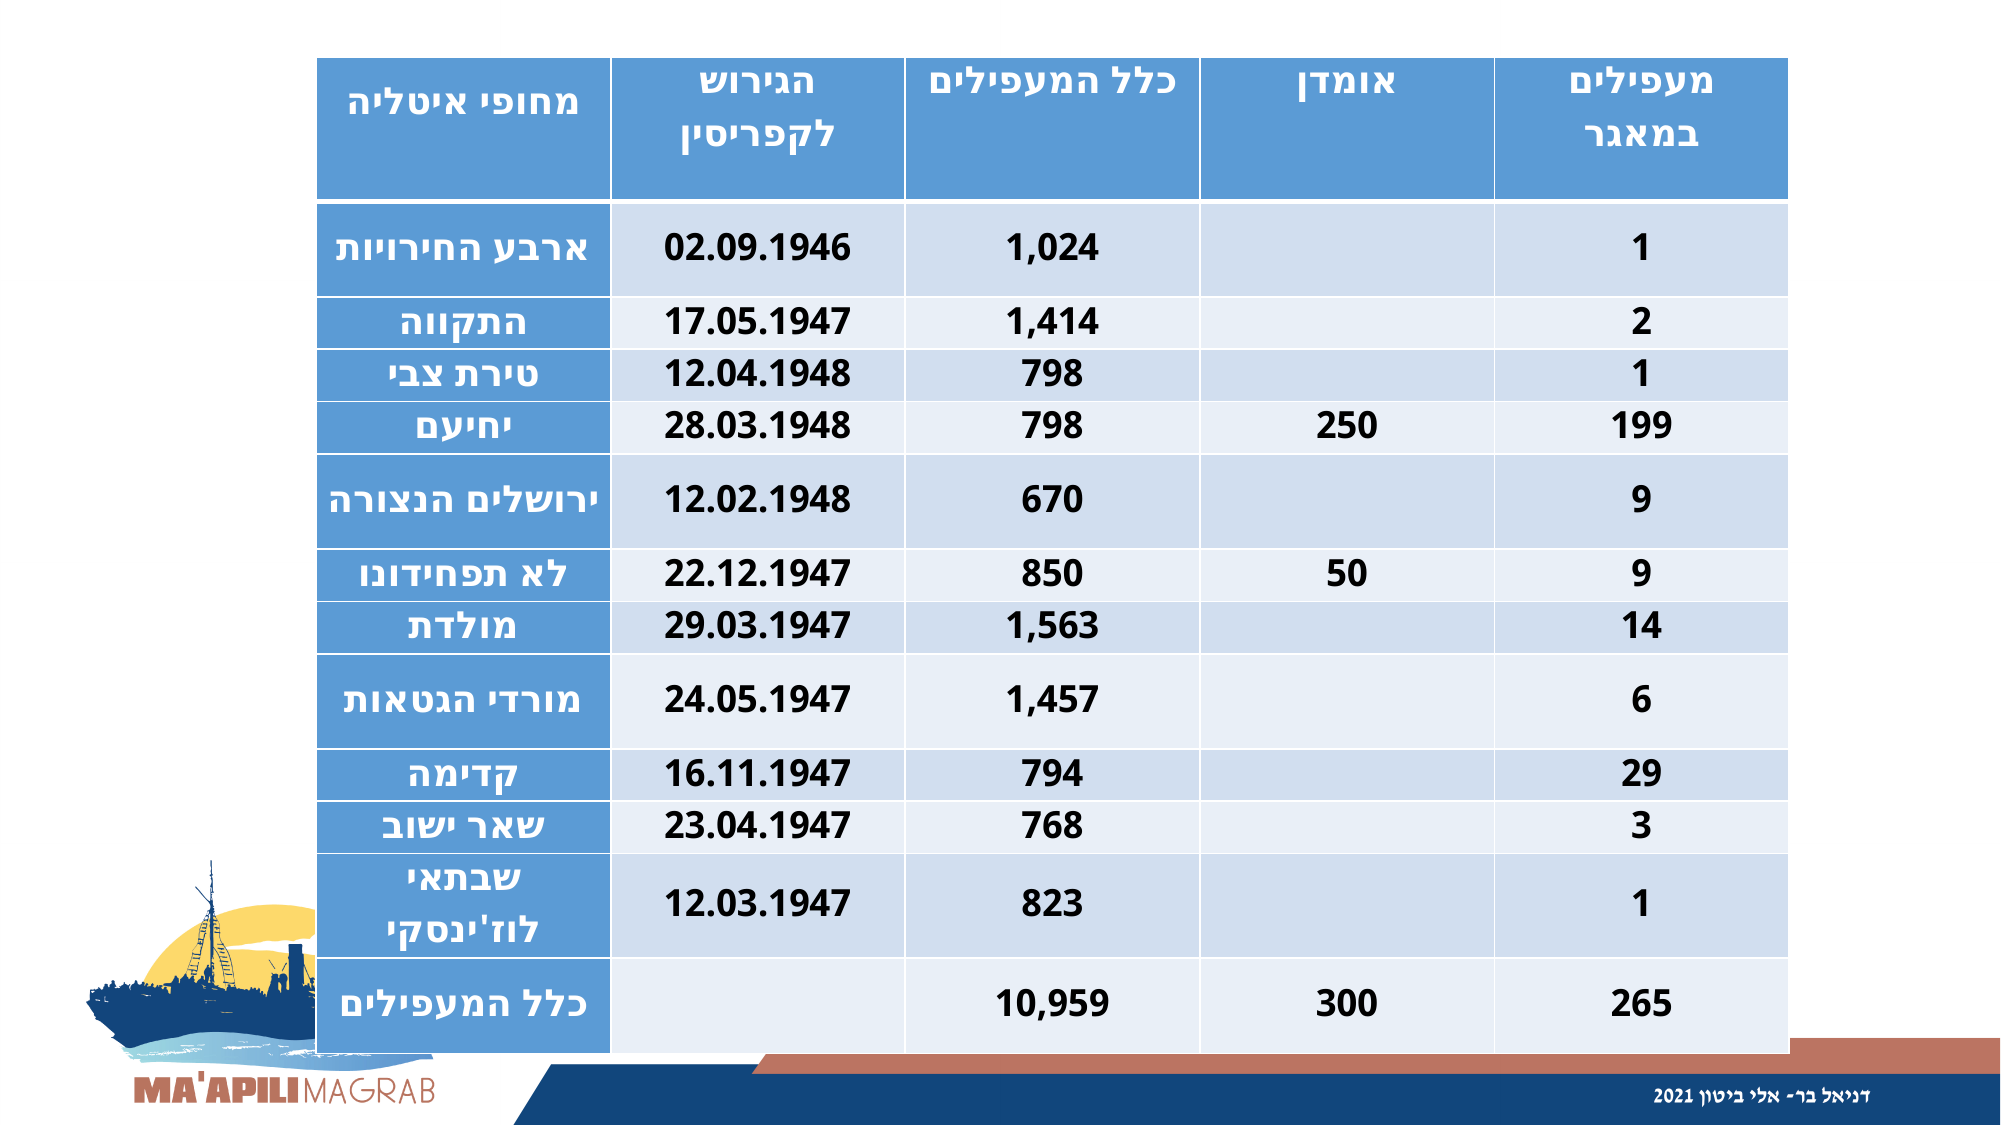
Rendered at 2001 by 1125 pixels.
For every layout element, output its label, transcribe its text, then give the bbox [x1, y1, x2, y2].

table_cell 1,414 [906, 298, 1199, 348]
table_cell 6 [1495, 655, 1788, 748]
table_cell [1201, 298, 1494, 348]
table_cell קדימה [317, 750, 610, 800]
table_cell ארבע החירויות [317, 204, 610, 296]
table_cell 12.02.1948 [612, 455, 904, 548]
table_cell כלל המעפילים [317, 959, 610, 1053]
table_cell 794 [906, 750, 1199, 800]
table_cell 850 [906, 550, 1199, 601]
picture [0, 0, 2001, 1125]
table_cell התקווה [317, 298, 610, 348]
table_cell 3 [1495, 802, 1788, 853]
table_cell 23.04.1947 [612, 802, 904, 853]
table_cell 50 [1201, 550, 1494, 601]
table_cell [1201, 350, 1494, 401]
table_cell מורדי הגטאות [317, 655, 610, 748]
table_cell 1 [1495, 204, 1788, 296]
table_cell טירת צבי [317, 350, 610, 401]
table_cell 9 [1495, 455, 1788, 548]
table_cell [1201, 802, 1494, 853]
table_cell 1,457 [906, 655, 1199, 748]
table_cell [1201, 602, 1494, 653]
table_cell 12.04.1948 [612, 350, 904, 401]
table_cell 12.03.1947 [612, 854, 904, 957]
table_cell [1201, 204, 1494, 296]
table_cell [1201, 655, 1494, 748]
table_header מחופי איטליה [317, 58, 610, 199]
table_cell 798 [906, 402, 1199, 453]
table_cell 300 [1201, 959, 1494, 1053]
table_cell 14 [1495, 602, 1788, 653]
table_header אומדן [1201, 58, 1494, 199]
table_cell 2 [1495, 298, 1788, 348]
table_cell שאר ישוב [317, 802, 610, 853]
table_cell 28.03.1948 [612, 402, 904, 453]
table_cell 10,959 [906, 959, 1199, 1053]
table_cell 768 [906, 802, 1199, 853]
table_header כלל המעפילים [906, 58, 1199, 199]
table_cell 1 [1495, 854, 1788, 957]
table_cell [1201, 455, 1494, 548]
table_cell 823 [906, 854, 1199, 957]
table_cell 1,563 [906, 602, 1199, 653]
table_cell 02.09.1946 [612, 204, 904, 296]
table_cell 29 [1495, 750, 1788, 800]
table_cell 1,024 [906, 204, 1199, 296]
table_cell שבתאי לוז'ינסקי [317, 854, 610, 957]
table_cell 24.05.1947 [612, 655, 904, 748]
table_cell לא תפחידונו [317, 550, 610, 601]
table_cell 29.03.1947 [612, 602, 904, 653]
table_cell [612, 959, 904, 1053]
table_cell 9 [1495, 550, 1788, 601]
table_cell 265 [1495, 959, 1788, 1053]
table_cell 1 [1495, 350, 1788, 401]
table_cell [1201, 854, 1494, 957]
table_cell [1201, 750, 1494, 800]
table_cell 250 [1201, 402, 1494, 453]
table_cell 16.11.1947 [612, 750, 904, 800]
table_cell 199 [1495, 402, 1788, 453]
table_cell 22.12.1947 [612, 550, 904, 601]
table_header מעפילים במאגר [1495, 58, 1788, 199]
table_cell 17.05.1947 [612, 298, 904, 348]
table_header הגירוש לקפריסין [612, 58, 904, 199]
table_cell ירושלים הנצורה [317, 455, 610, 548]
table_cell מולדת [317, 602, 610, 653]
table_cell 798 [906, 350, 1199, 401]
table_cell 670 [906, 455, 1199, 548]
table_cell יחיעם [317, 402, 610, 453]
